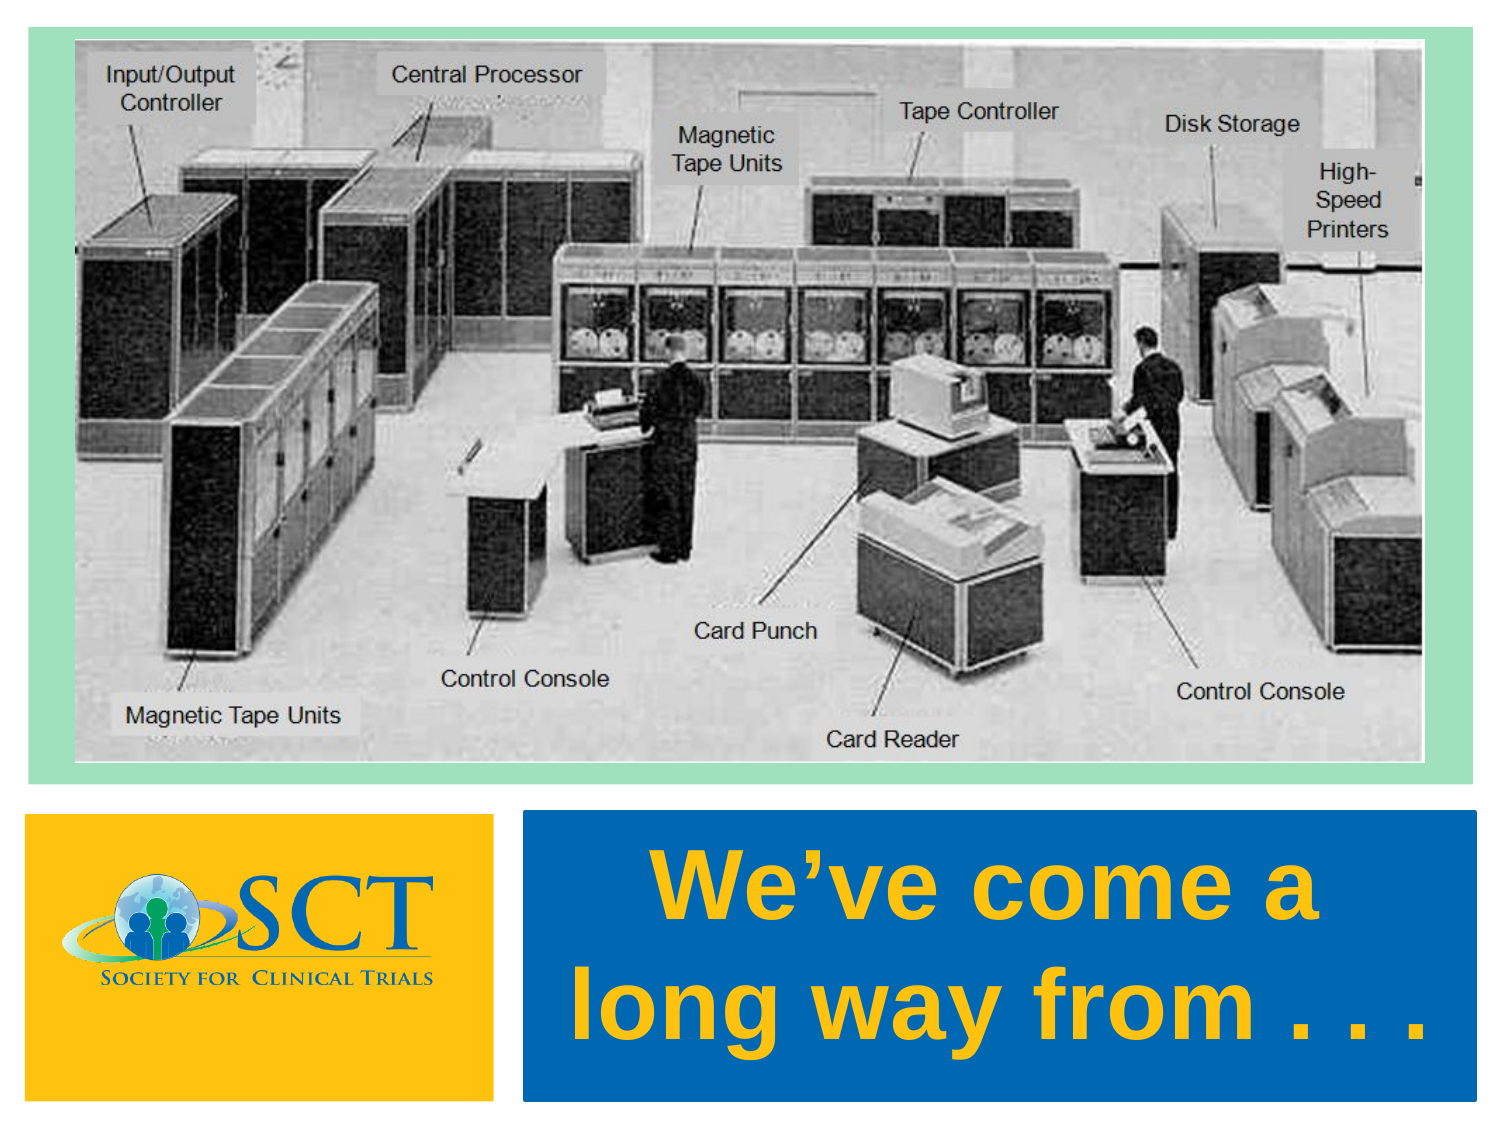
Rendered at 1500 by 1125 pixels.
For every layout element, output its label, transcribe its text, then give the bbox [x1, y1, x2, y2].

picture [74, 39, 1426, 763]
text_box [523, 810, 1477, 1102]
text_box We’ve come a long way from . . . [525, 812, 1475, 1068]
picture [62, 874, 433, 985]
